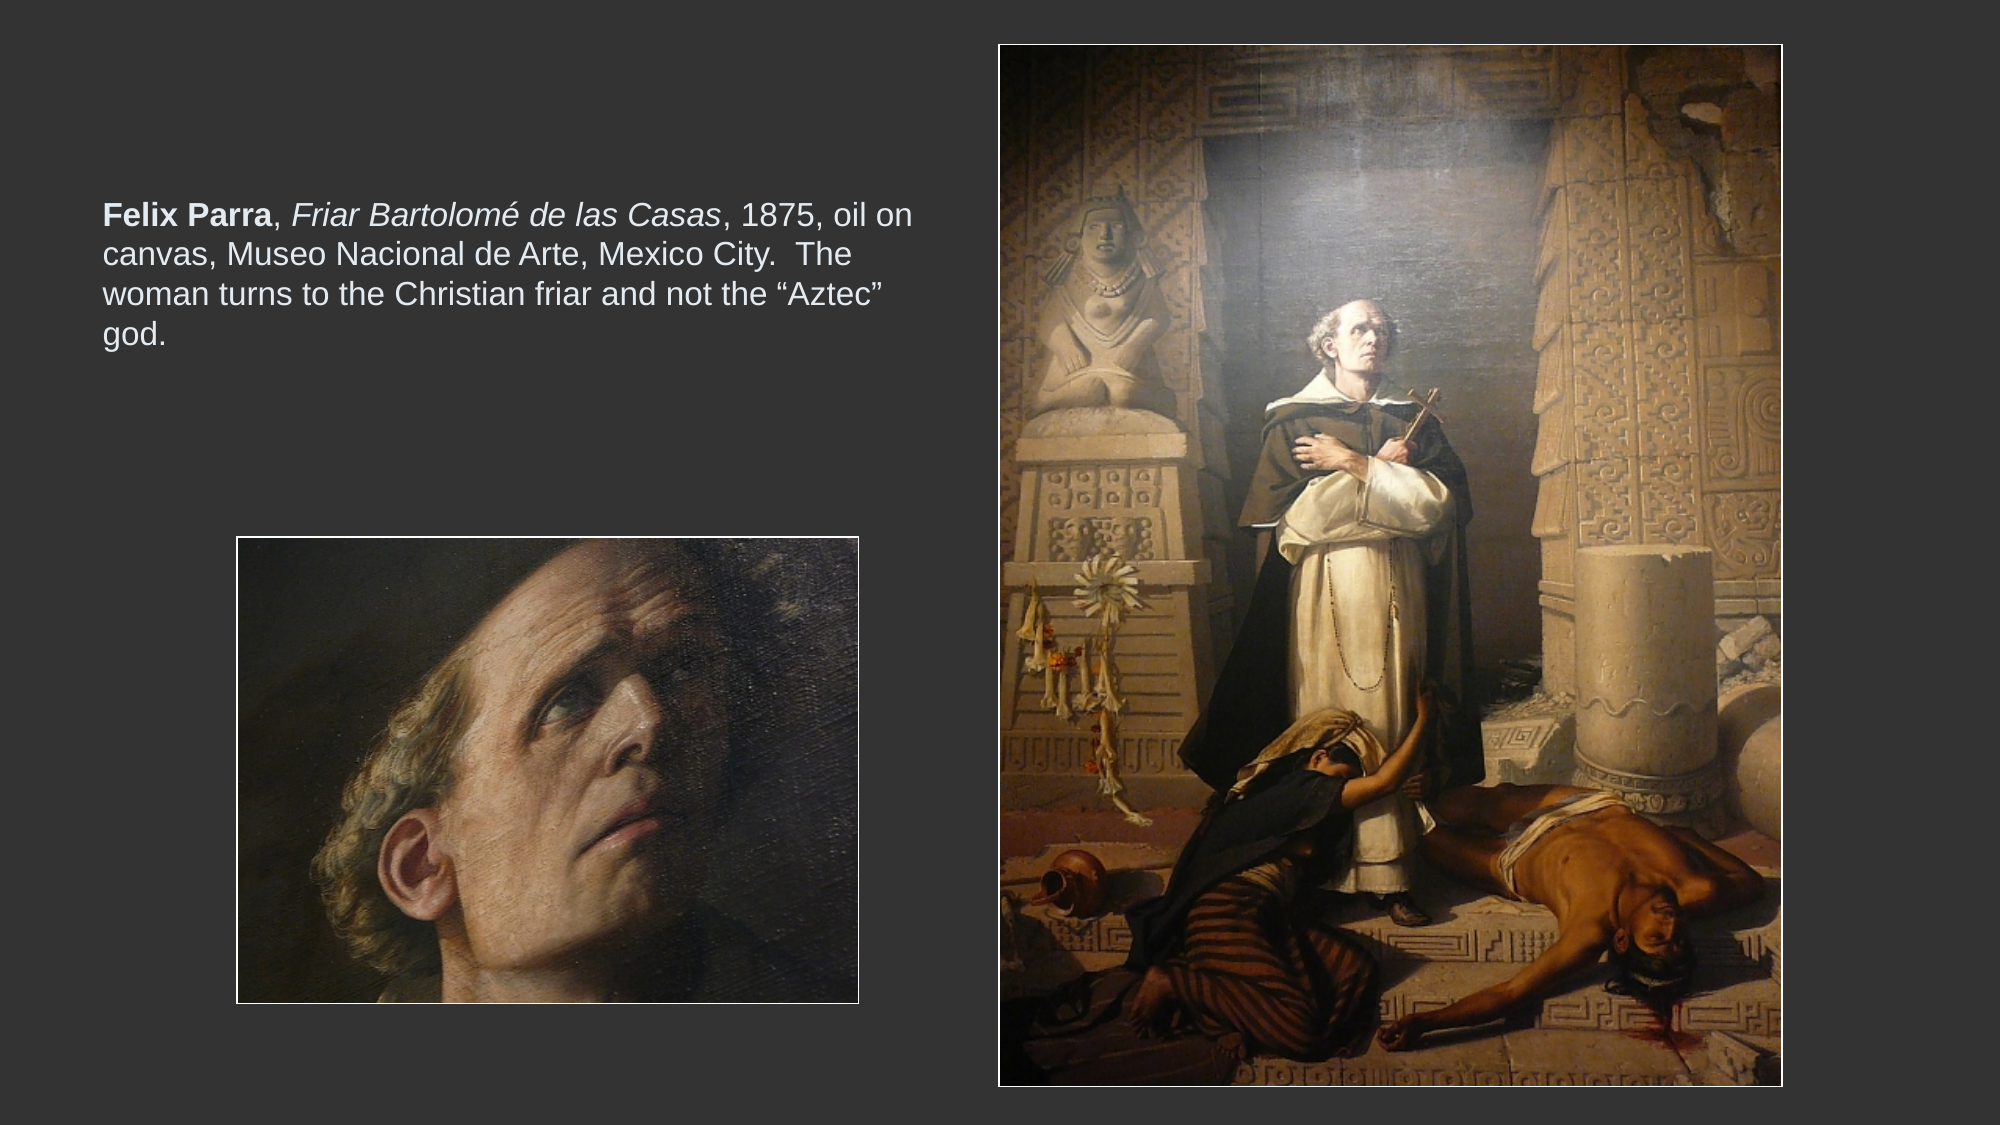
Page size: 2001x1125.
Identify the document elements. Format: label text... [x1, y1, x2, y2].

title Felix Parra, Friar Bartolomé de las Casas, 1875, oil on canvas, Museo Nacional de Arte, Mexico City. The woman turns to the Christian friar and not the “Aztec” god. [87, 44, 938, 501]
picture [237, 537, 858, 1003]
picture [999, 44, 1782, 1086]
